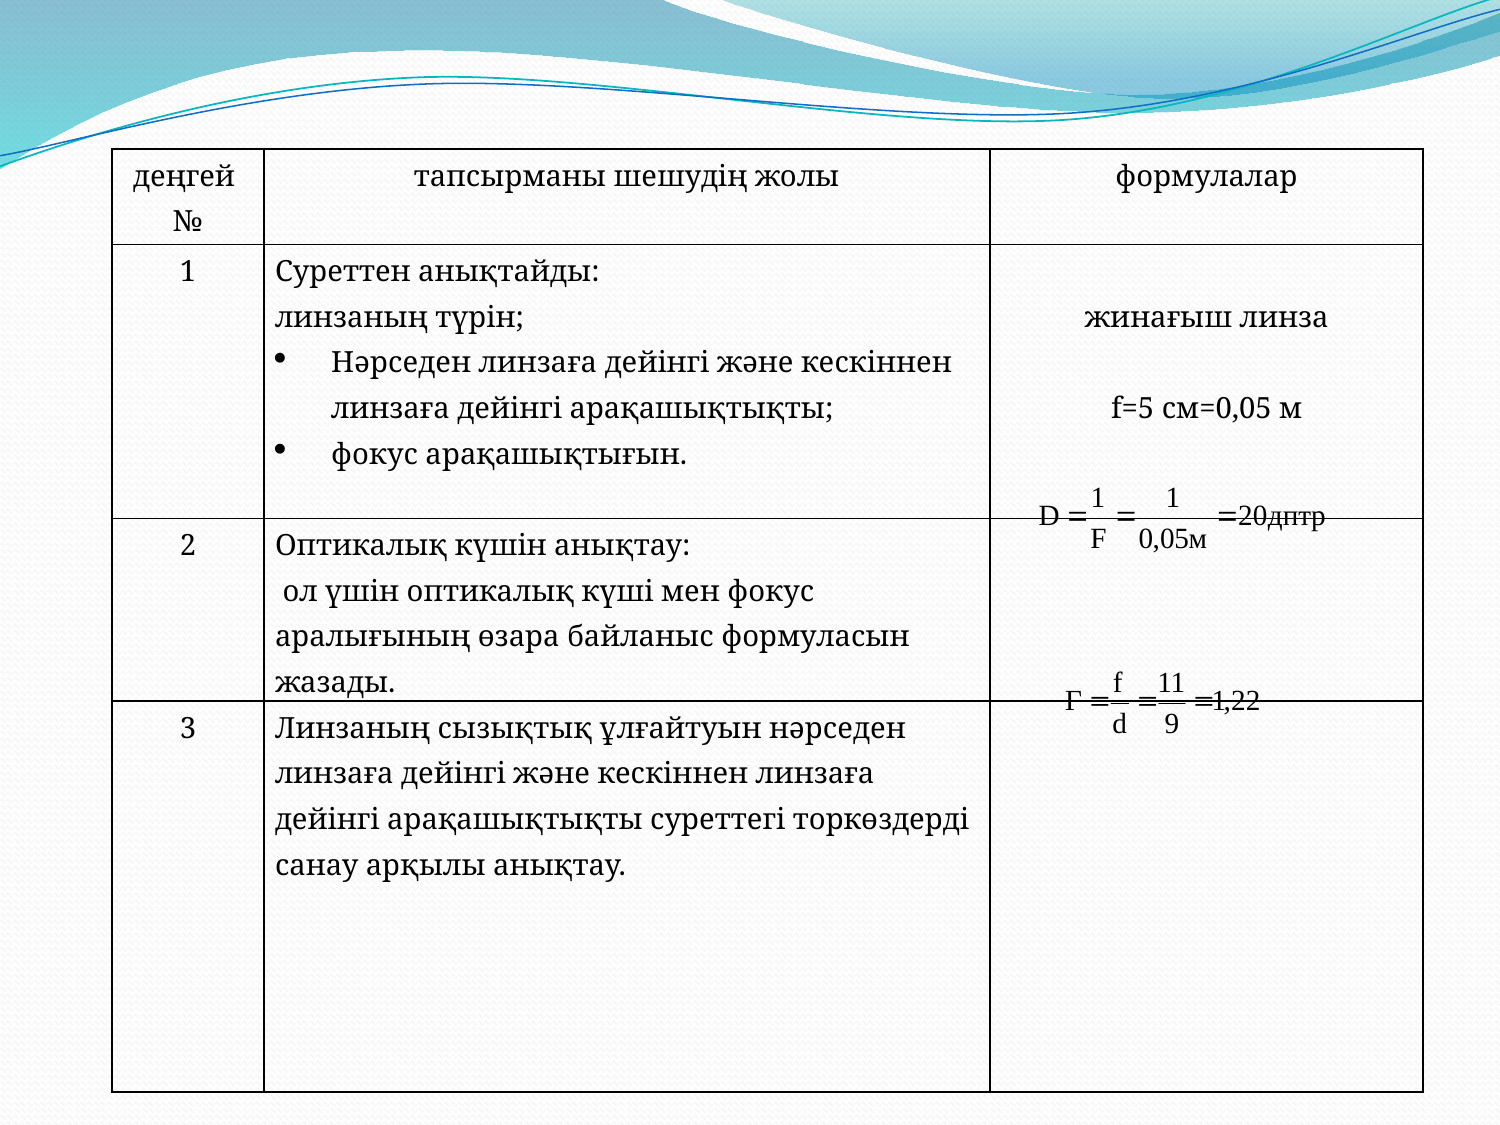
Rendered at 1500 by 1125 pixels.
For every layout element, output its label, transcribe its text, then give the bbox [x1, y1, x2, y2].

table_cell [991, 702, 1422, 1091]
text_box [1034, 479, 1331, 560]
table_header деңгей № [113, 150, 263, 244]
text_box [1060, 664, 1265, 740]
table_cell 1 [113, 245, 263, 518]
table_cell Суреттен анықтайды: линзаның түрін; Нәрседен линзаға дейінгі және кескіннен линзаға дейінгі арақашықтықты; фокус арақашықтығын. [265, 245, 989, 518]
table_header тапсырманы шешудің жолы [265, 150, 989, 244]
table_header формулалар [991, 150, 1422, 244]
table_cell Оптикалық күшін анықтау: ол үшін оптикалық күші мен фокус аралығының өзара байланыс формуласын жазады. [265, 519, 989, 700]
table_cell Линзаның сызықтық ұлғайтуын нәрседен линзаға дейінгі және кескіннен линзаға дейінгі арақашықтықты суреттегі торкөздерді санау арқылы анықтау. [265, 702, 989, 1091]
table_cell 2 [113, 519, 263, 700]
table_cell жинағыш линза f=5 см=0,05 м [991, 245, 1422, 518]
table_cell [991, 519, 1422, 700]
table_cell 3 [113, 702, 263, 1091]
